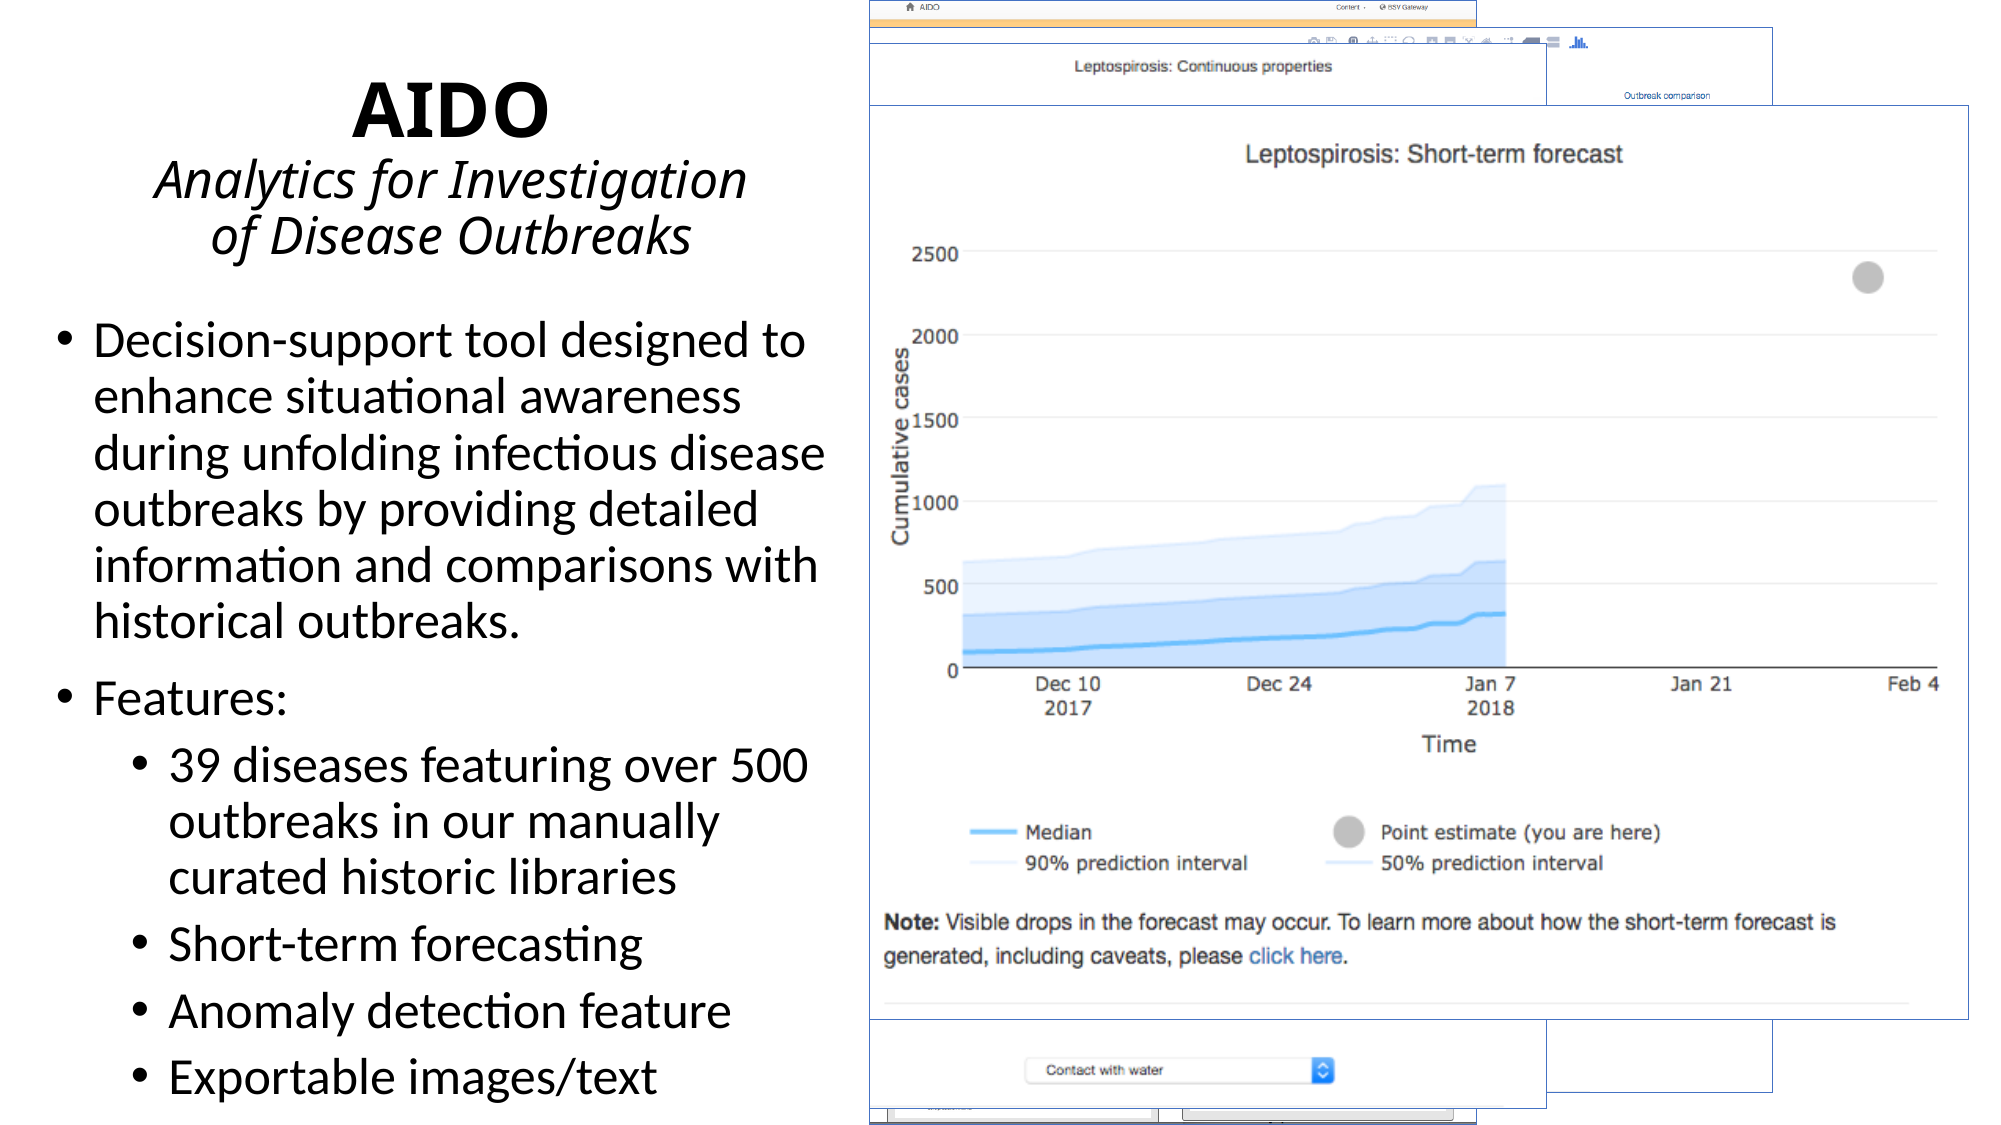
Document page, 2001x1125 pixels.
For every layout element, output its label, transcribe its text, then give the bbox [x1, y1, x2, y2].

title AIDO Analytics for Investigation of Disease Outbreaks [137, 59, 767, 278]
picture [869, 0, 1969, 1125]
list Decision-support tool designed to enhance situational awareness during unfolding infectious disease outbreaks by providing detailed information and comparisons with historical outbreaks. Features: 39 diseases featuring over 500 outbreaks in our manually curated historic libraries Short-term forecasting Anomaly detection feature Exportable images/text [40, 305, 869, 1019]
